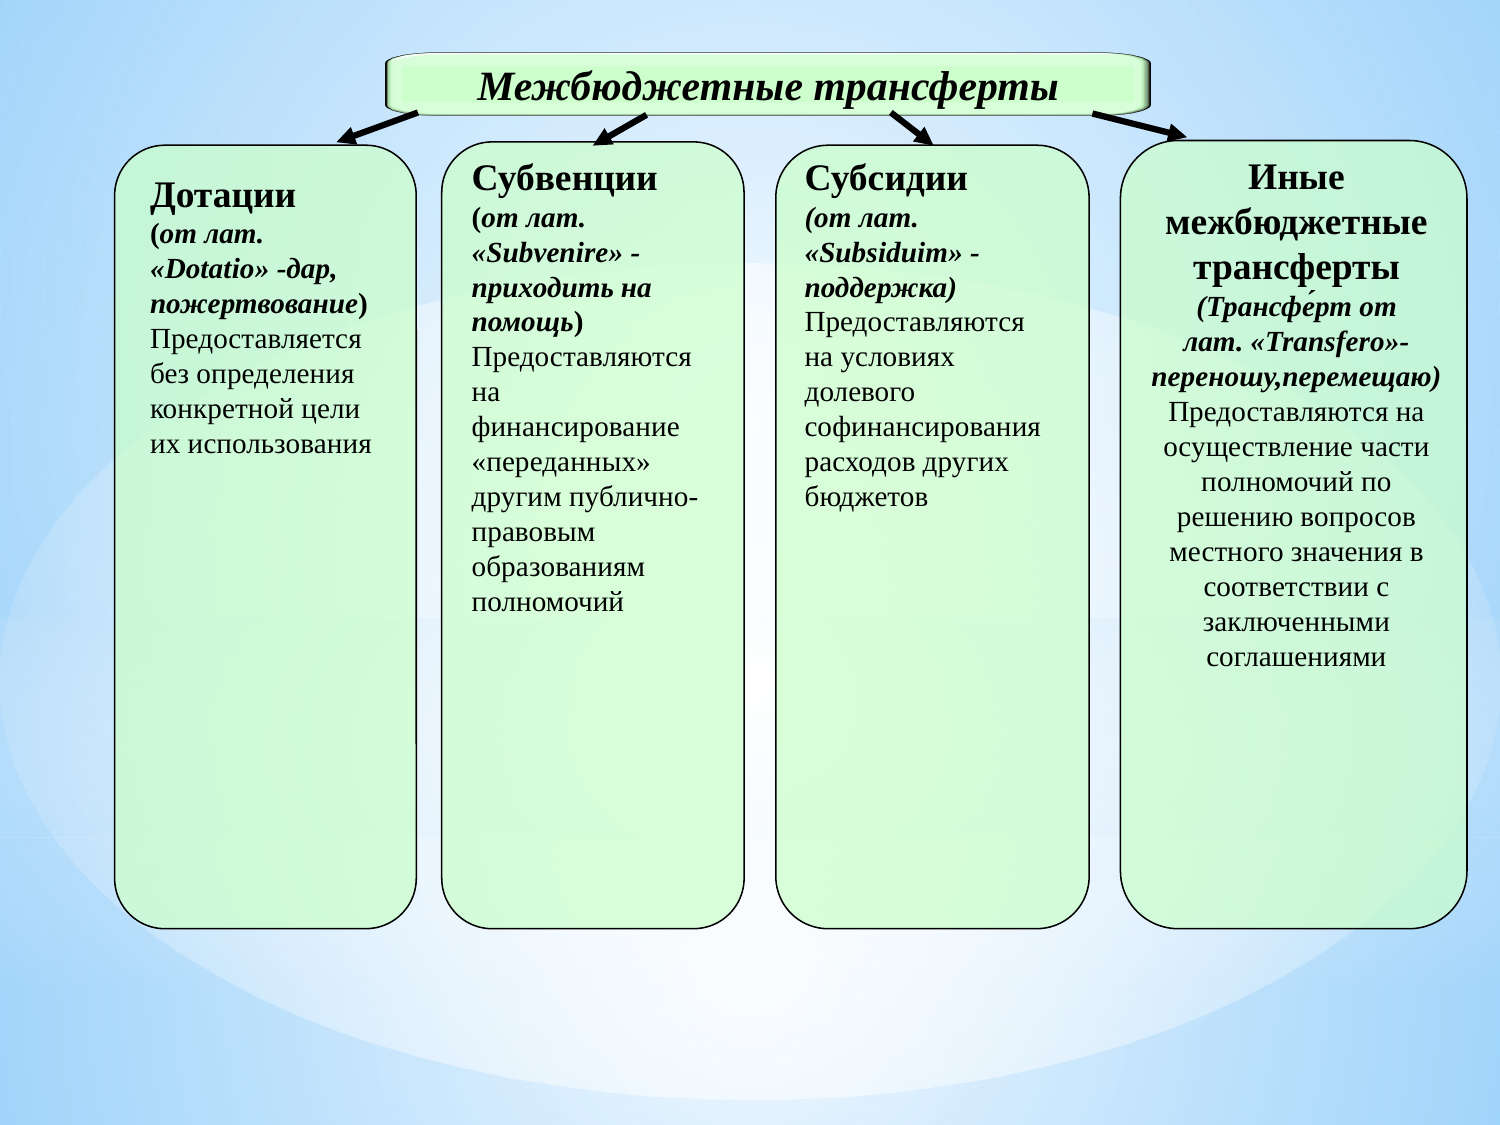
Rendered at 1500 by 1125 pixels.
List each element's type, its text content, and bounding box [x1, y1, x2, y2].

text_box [383, 51, 1152, 117]
text_box Иные межбюджетные трансферты (Трансфе́рт от лат. «Transfero»-переношу,перемещаю) Предоставляются на осуществление части полномочий по решению вопросов местного значения в соответствии с заключенными соглашениями [1134, 145, 1459, 680]
text_box Субвенции (от лат. «Subvenire» - приходить на помощь) Предоставляются на финансирование «переданных» другим публично-правовым образованиям полномочий [456, 145, 729, 625]
text_box [606, 141, 712, 145]
text_box [908, 126, 934, 146]
text_box [1141, 126, 1187, 140]
text_box [775, 160, 1090, 929]
text_box [1120, 161, 1467, 929]
text_box Дотации (от лат. «Dotatio» -дар, пожертвование) Предоставляется без определения конкретной цели их использования [135, 162, 396, 467]
text_box [114, 145, 417, 231]
text_box Субсидии (от лат. «Subsiduim» - поддержка) Предоставляются на условиях долевого софинансирования расходов других бюджетов [789, 145, 1074, 520]
text_box [396, 231, 431, 270]
text_box [114, 270, 417, 929]
list [17, 31, 1460, 1094]
text_box [112, 231, 135, 270]
text_box [1155, 140, 1432, 145]
text_box [592, 126, 628, 146]
text_box [441, 156, 745, 929]
text_box [336, 125, 384, 144]
text_box [474, 141, 595, 145]
